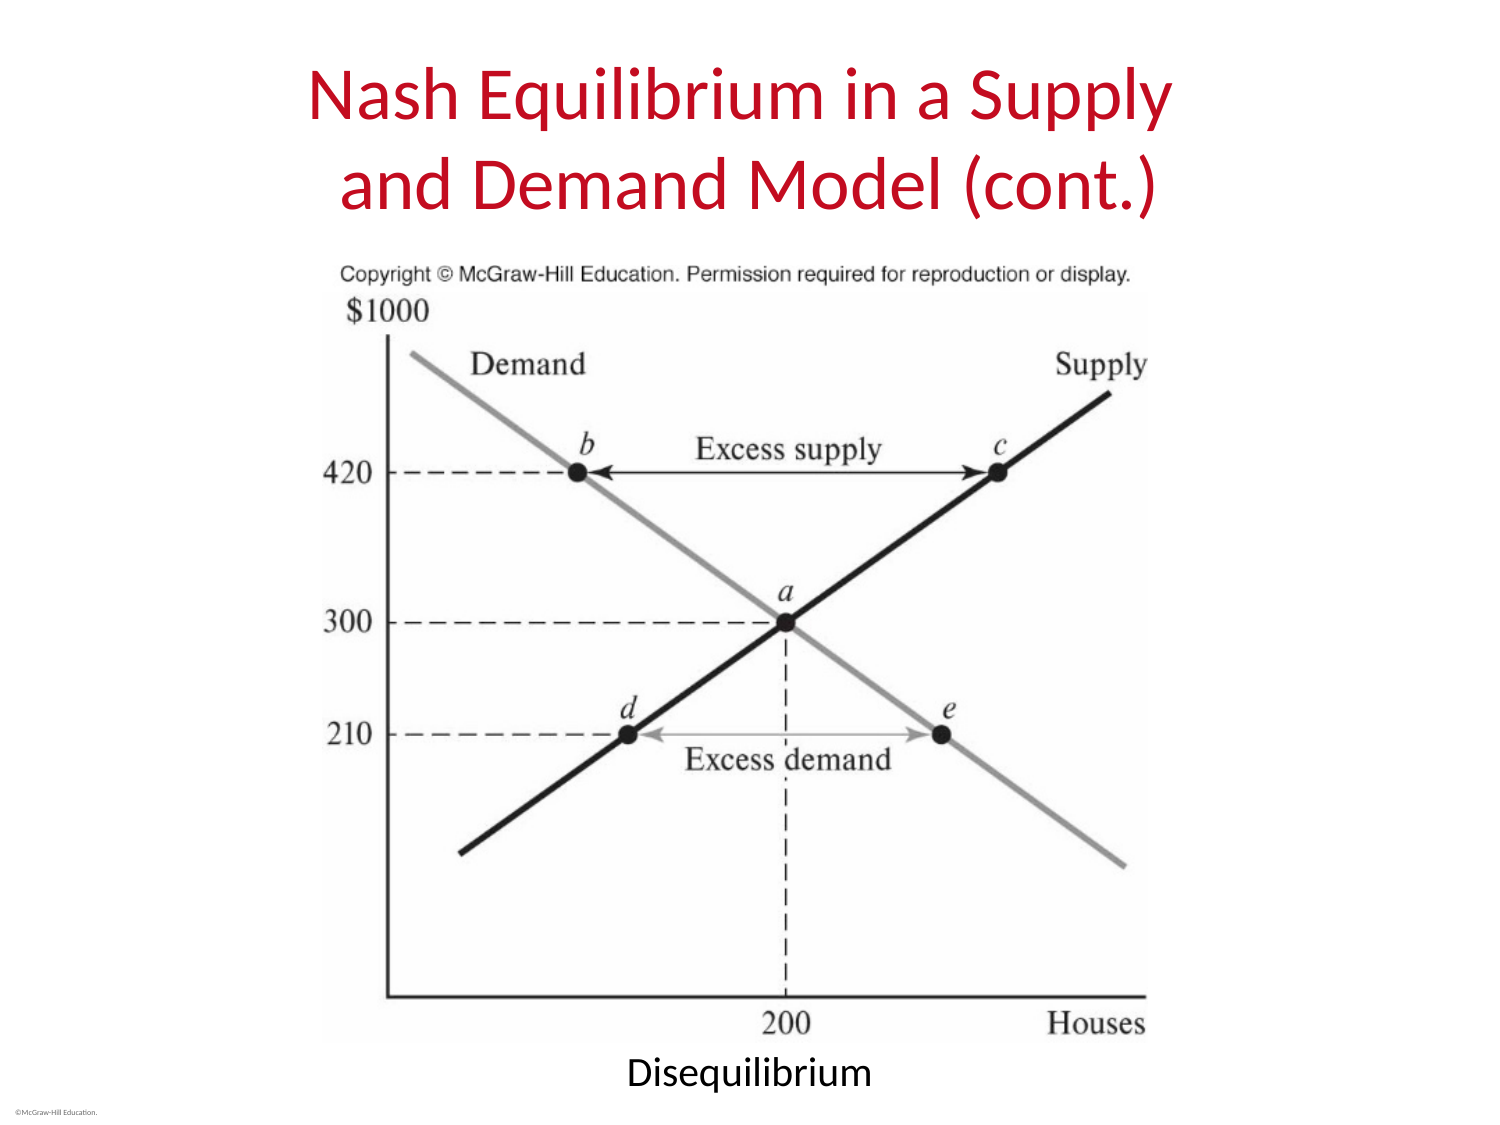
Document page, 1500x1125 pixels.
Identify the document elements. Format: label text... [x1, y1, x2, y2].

text_box Disequilibrium [449, 1051, 1050, 1103]
title Nash Equilibrium in a Supply and Demand Model (cont.) [0, 37, 1500, 213]
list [322, 264, 1149, 1043]
